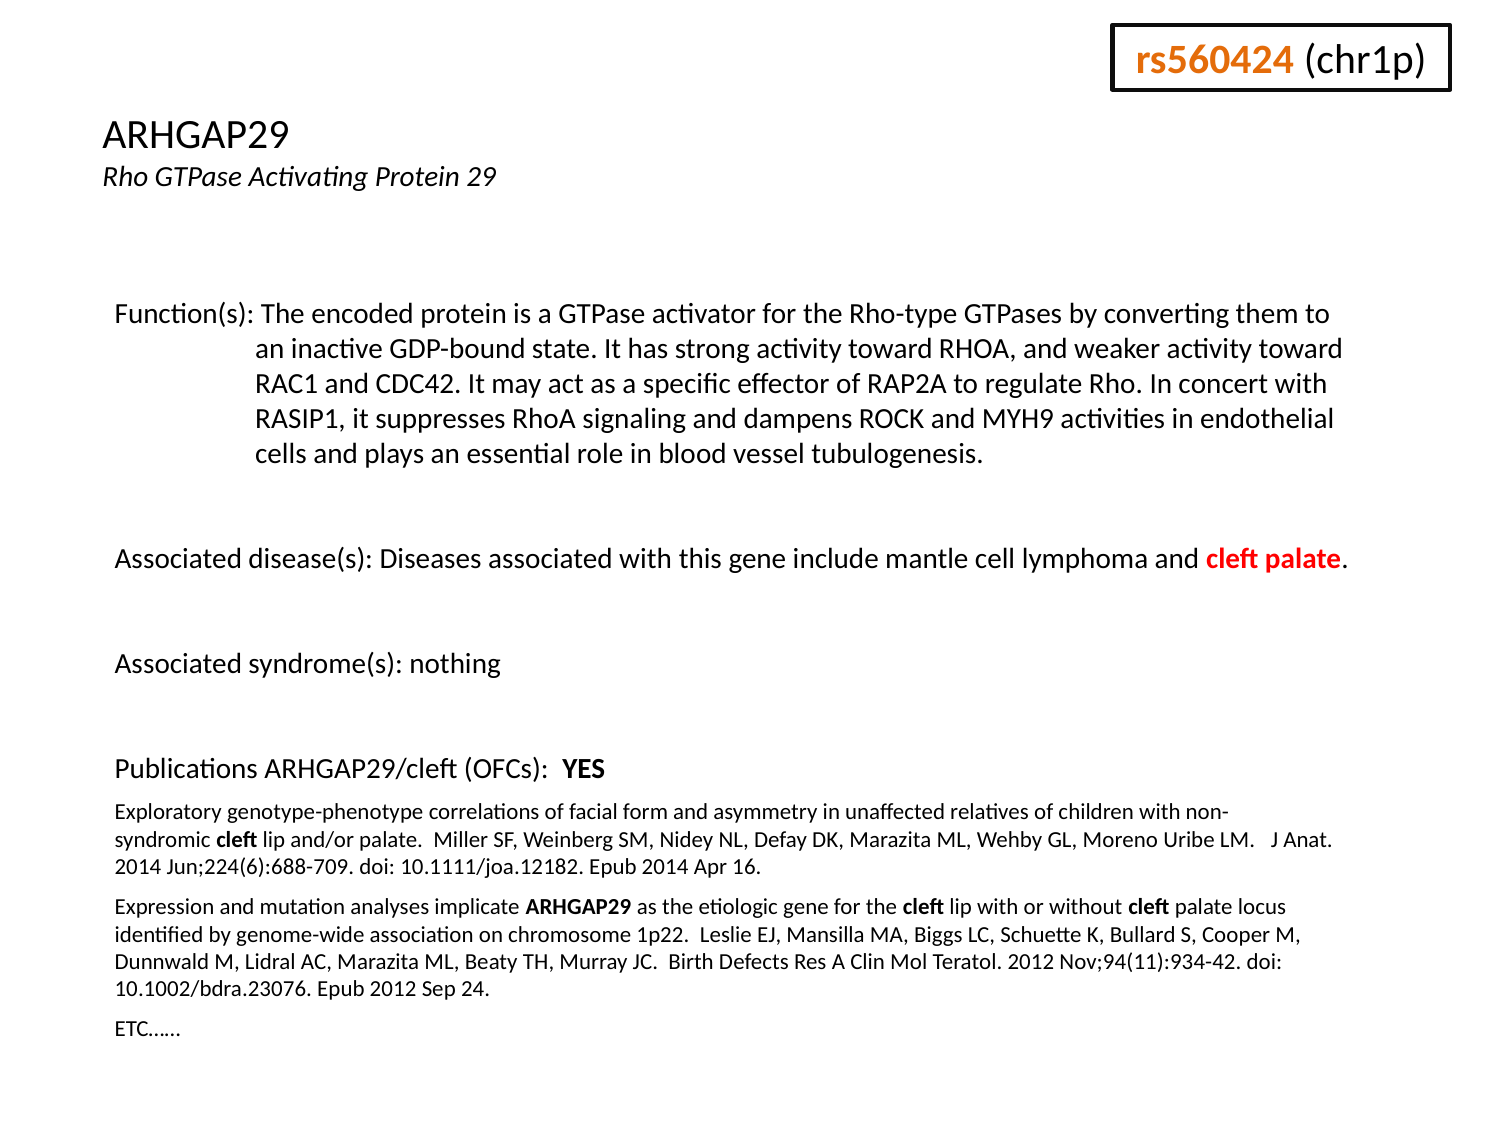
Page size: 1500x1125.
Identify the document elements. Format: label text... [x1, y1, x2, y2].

text_box Function(s): The encoded protein is a GTPase activator for the Rho-type GTPases by converting them to an inactive GDP-bound state. It has strong activity toward RHOA, and weaker activity toward RAC1 and CDC42. It may act as a specific effector of RAP2A to regulate Rho. In concert with RASIP1, it suppresses RhoA signaling and dampens ROCK and MYH9 activities in endothelial cells and plays an essential role in blood vessel tubulogenesis. Associated disease(s): Diseases associated with this gene include mantle cell lymphoma and cleft palate. Associated syndrome(s): nothing Publications ARHGAP29/cleft (OFCs): YES Exploratory genotype-phenotype correlations of facial form and asymmetry in unaffected relatives of children with non-syndromic cleft lip and/or palate. Miller SF, Weinberg SM, Nidey NL, Defay DK, Marazita ML, Wehby GL, Moreno Uribe LM. J Anat. 2014 Jun;224(6):688-709. doi: 10.1111/joa.12182. Epub 2014 Apr 16. Expression and mutation analyses implicate ARHGAP29 as the etiologic gene for the cleft lip with or without cleft palate locus identified by genome-wide association on chromosome 1p22. Leslie EJ, Mansilla MA, Biggs LC, Schuette K, Bullard S, Cooper M, Dunnwald M, Lidral AC, Marazita ML, Beaty TH, Murray JC. Birth Defects Res A Clin Mol Teratol. 2012 Nov;94(11):934-42. doi: 10.1002/bdra.23076. Epub 2012 Sep 24. ETC…… [99, 287, 1375, 1049]
text_box rs560424 (chr1p) [1112, 24, 1450, 90]
text_box ARHGAP29 Rho GTPase Activating Protein 29 [87, 99, 1400, 200]
